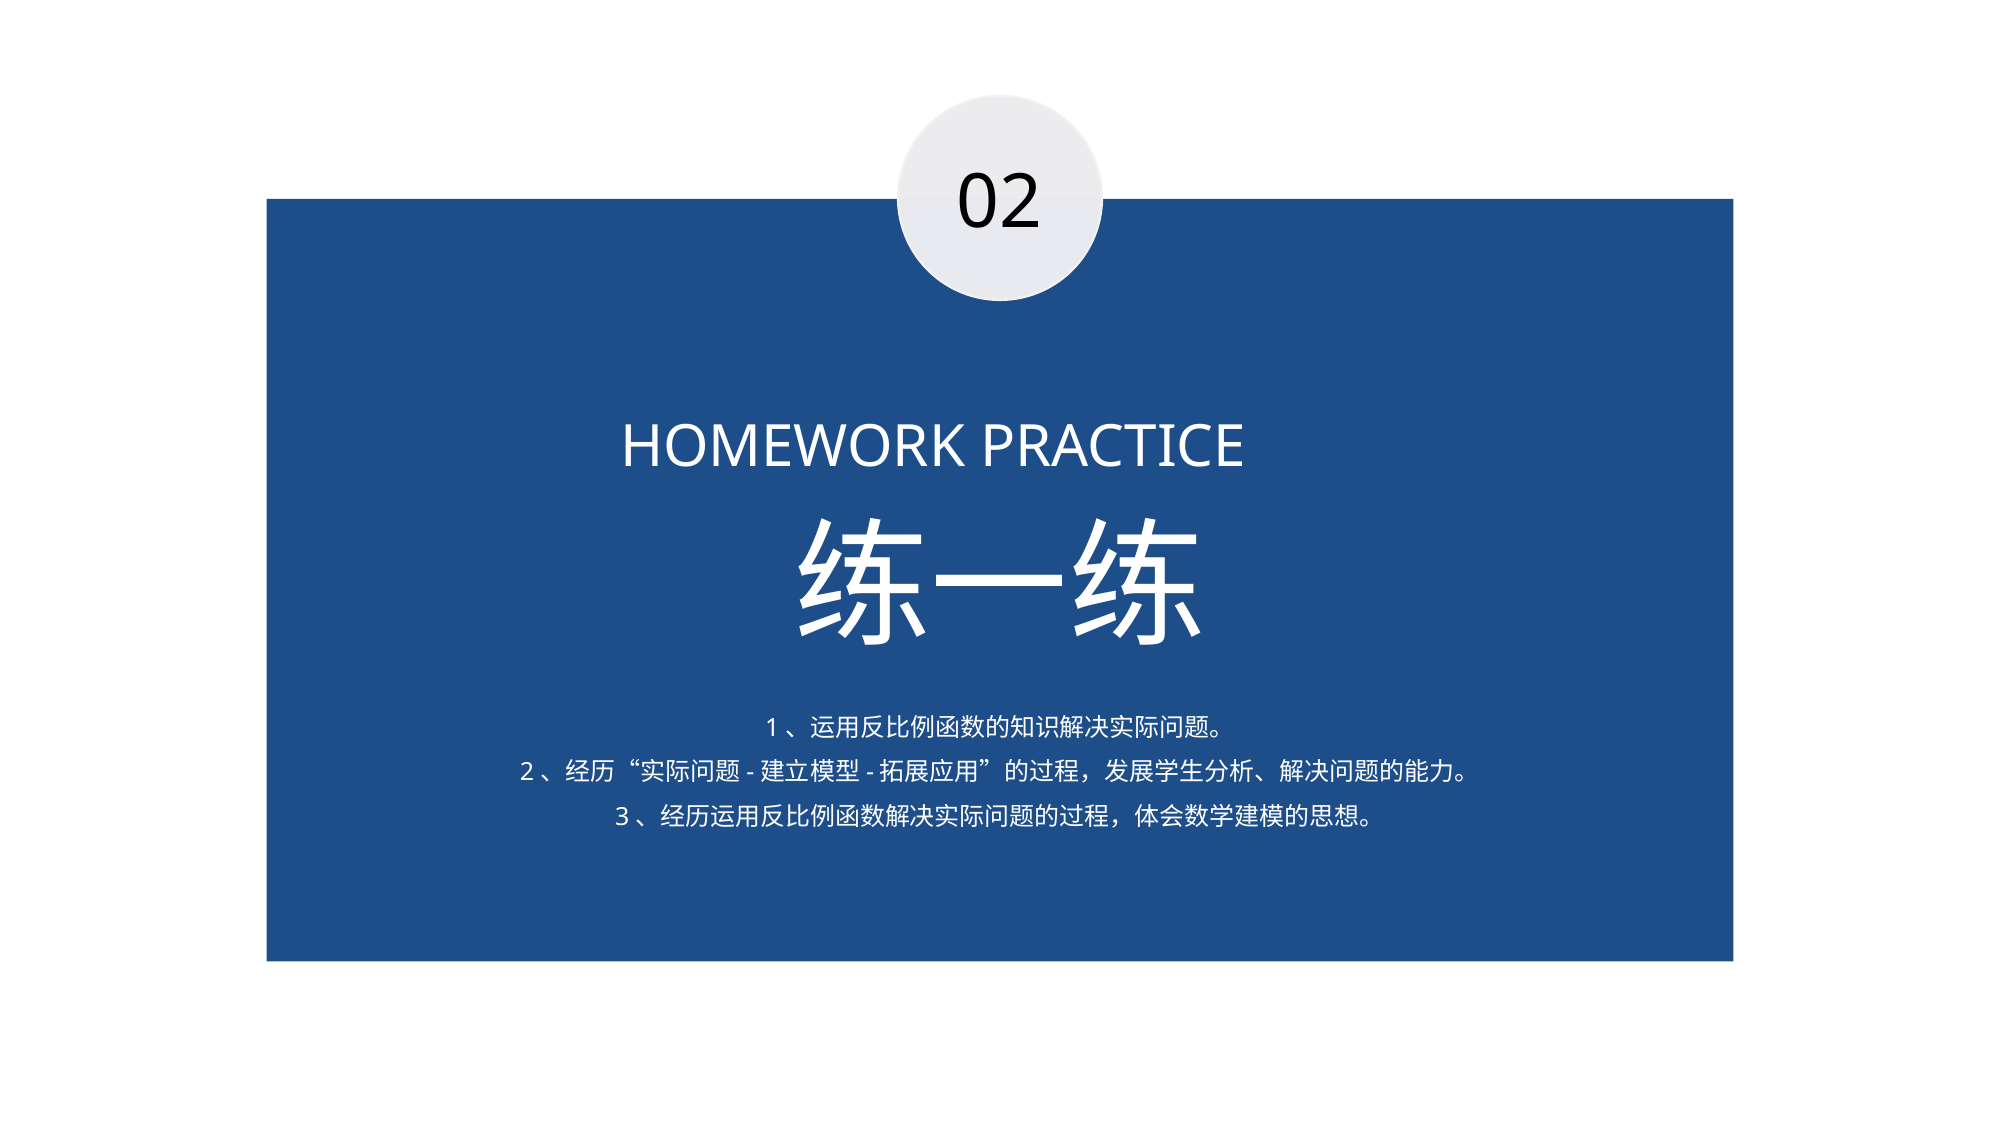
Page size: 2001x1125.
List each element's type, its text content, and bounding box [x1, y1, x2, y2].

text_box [605, 400, 1395, 671]
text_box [897, 95, 1103, 300]
text_box [266, 198, 1734, 962]
text_box 1、运用反比例函数的知识解决实际问题。 2、经历“实际问题-建立模型-拓展应用”的过程，发展学生分析、解决问题的能力。 3、经历运用反比例函数解决实际问题的过程，体会数学建模的思想。 [405, 688, 1595, 839]
